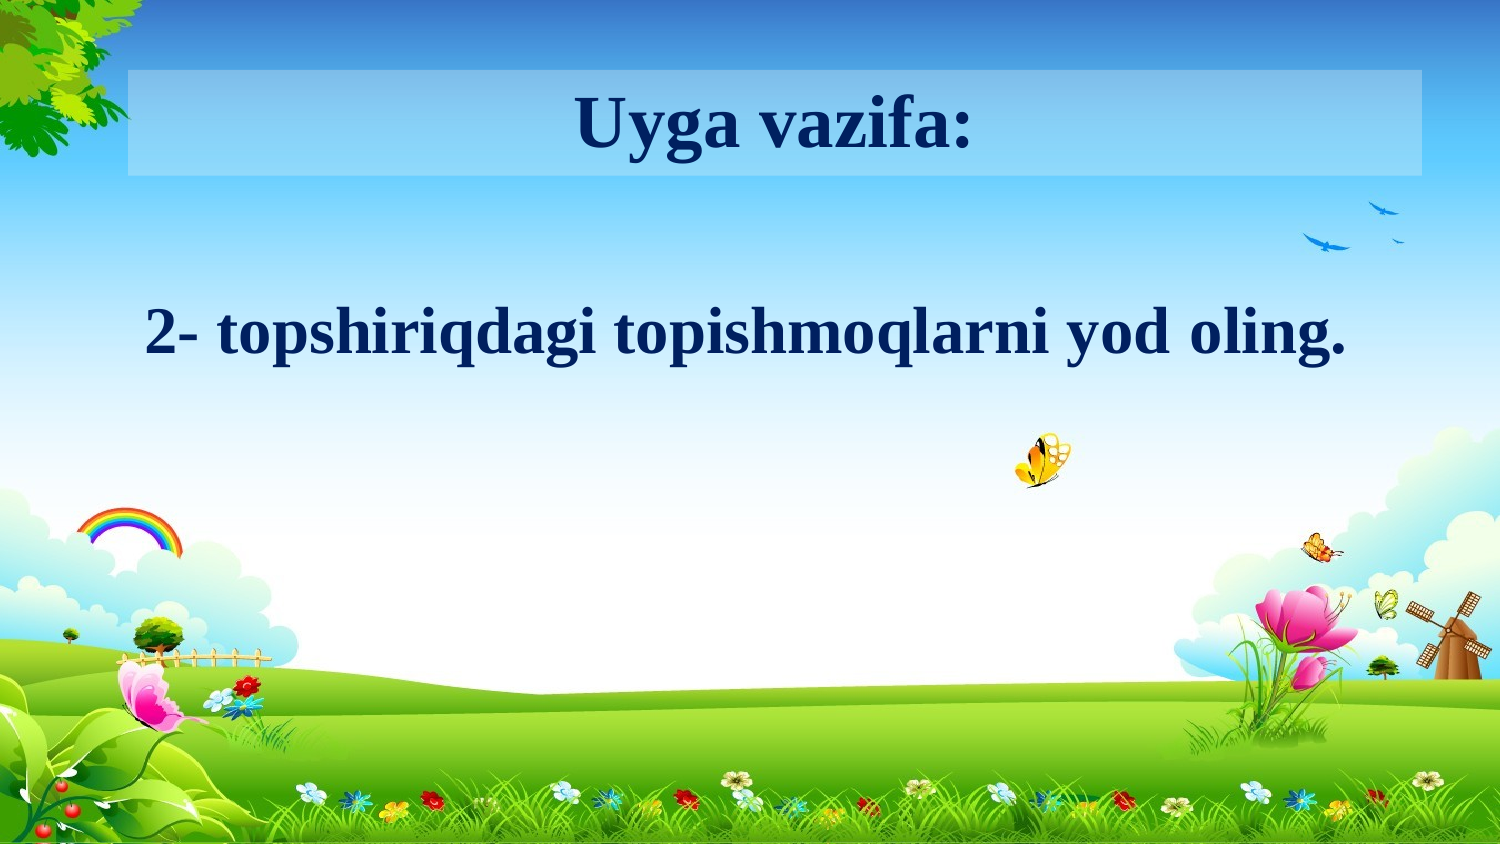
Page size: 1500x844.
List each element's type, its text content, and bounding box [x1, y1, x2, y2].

text_box Uyga vazifa: [128, 69, 1422, 176]
picture [0, 0, 1500, 844]
text_box 2- topshiriqdagi topishmoqlarni yod oling. [0, 301, 1457, 373]
